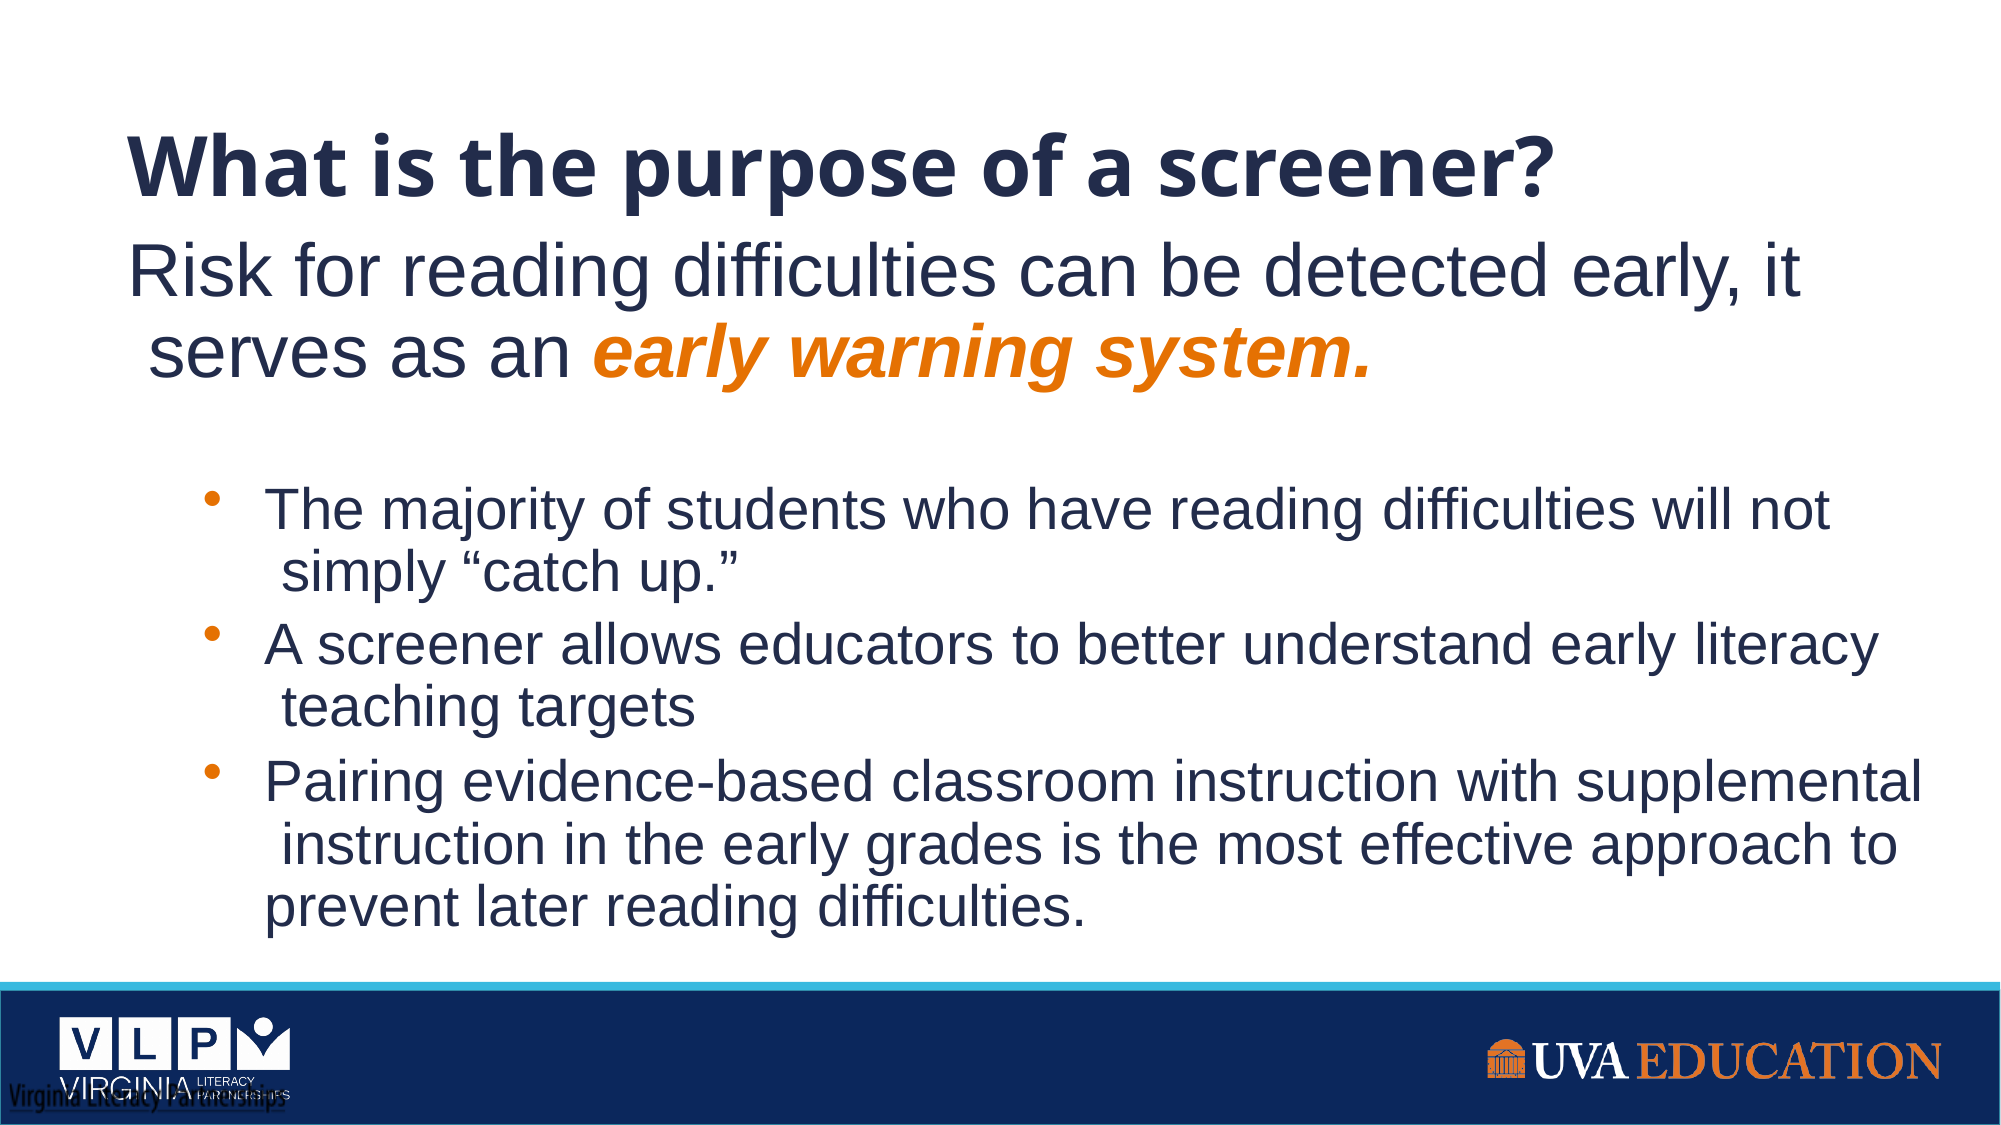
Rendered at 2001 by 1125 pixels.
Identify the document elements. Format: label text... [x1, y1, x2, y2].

text_box [9, 1083, 286, 1115]
title What is the purpose of a screener? Risk for reading difficulties can be detected early, it serves as an early warning system. [125, 102, 1815, 393]
picture [1532, 1042, 1942, 1079]
text_box The majority of students who have reading difficulties will not simply “catch up.” A screener allows educators to better understand early literacy teaching targets Pairing evidence-based classroom instruction with supplemental instruction in the early grades is the most effective approach to prevent later reading difficulties. [200, 468, 1928, 939]
picture [1487, 1039, 1525, 1078]
text_box [33, 998, 316, 1116]
